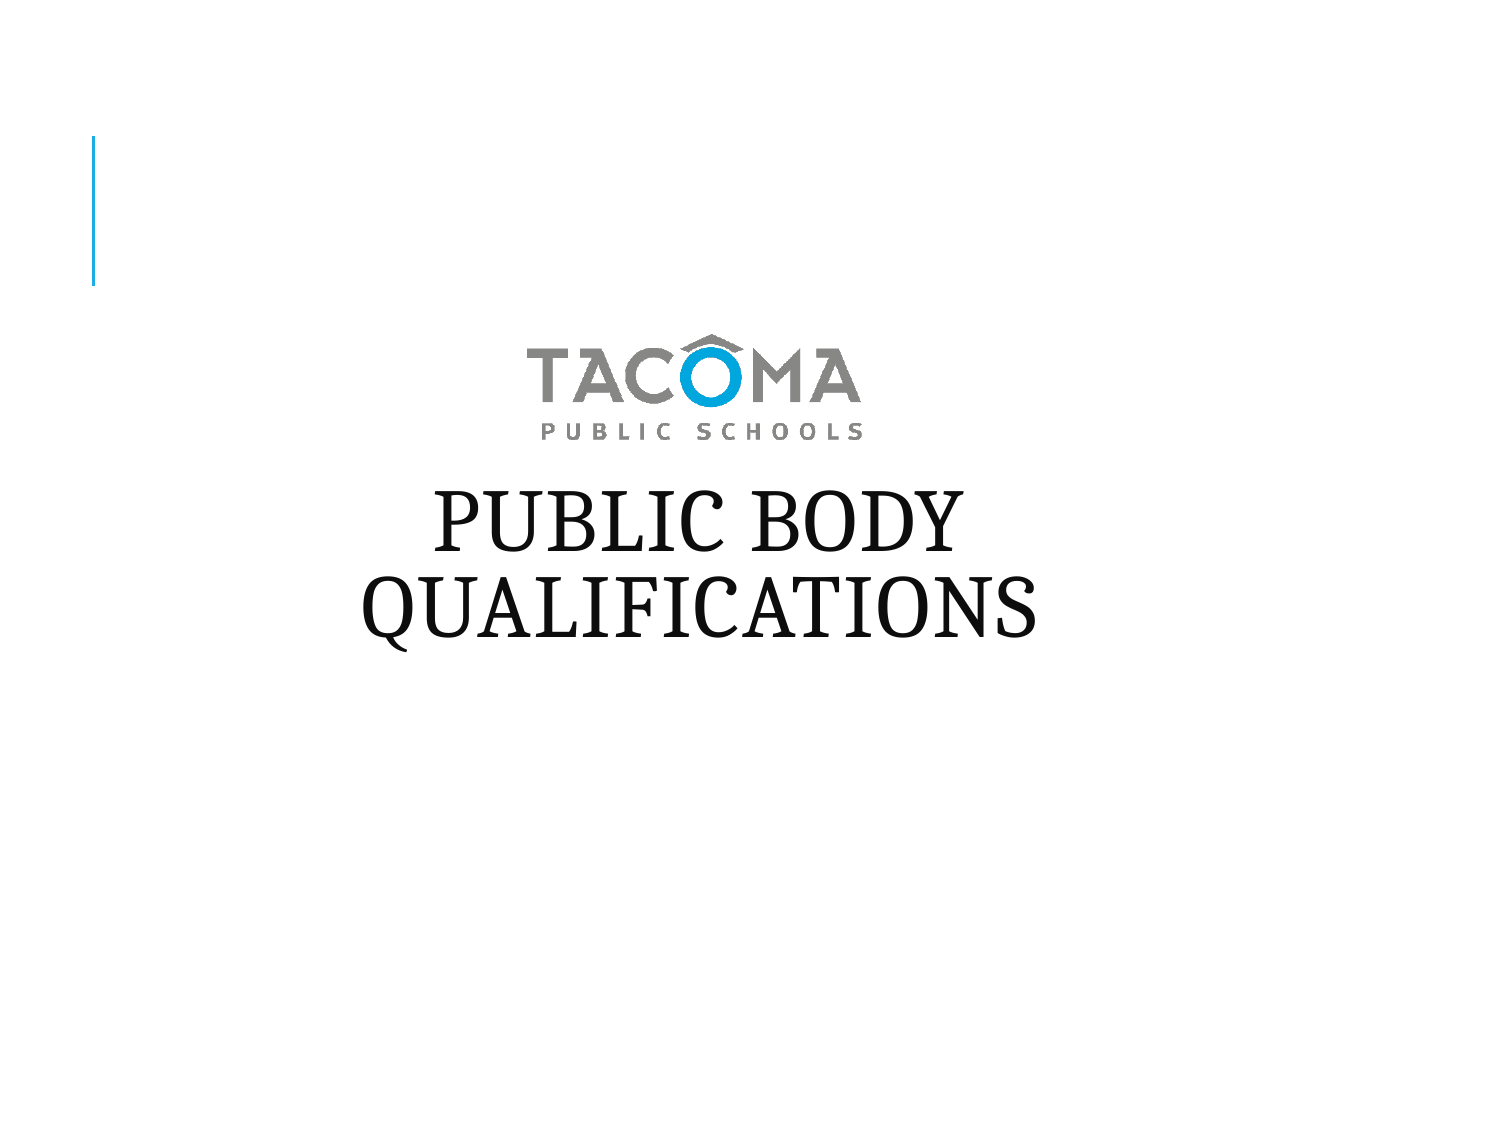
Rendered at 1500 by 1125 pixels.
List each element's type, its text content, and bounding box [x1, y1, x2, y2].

title Public Body Qualifications [75, 474, 1325, 663]
picture [510, 324, 877, 451]
